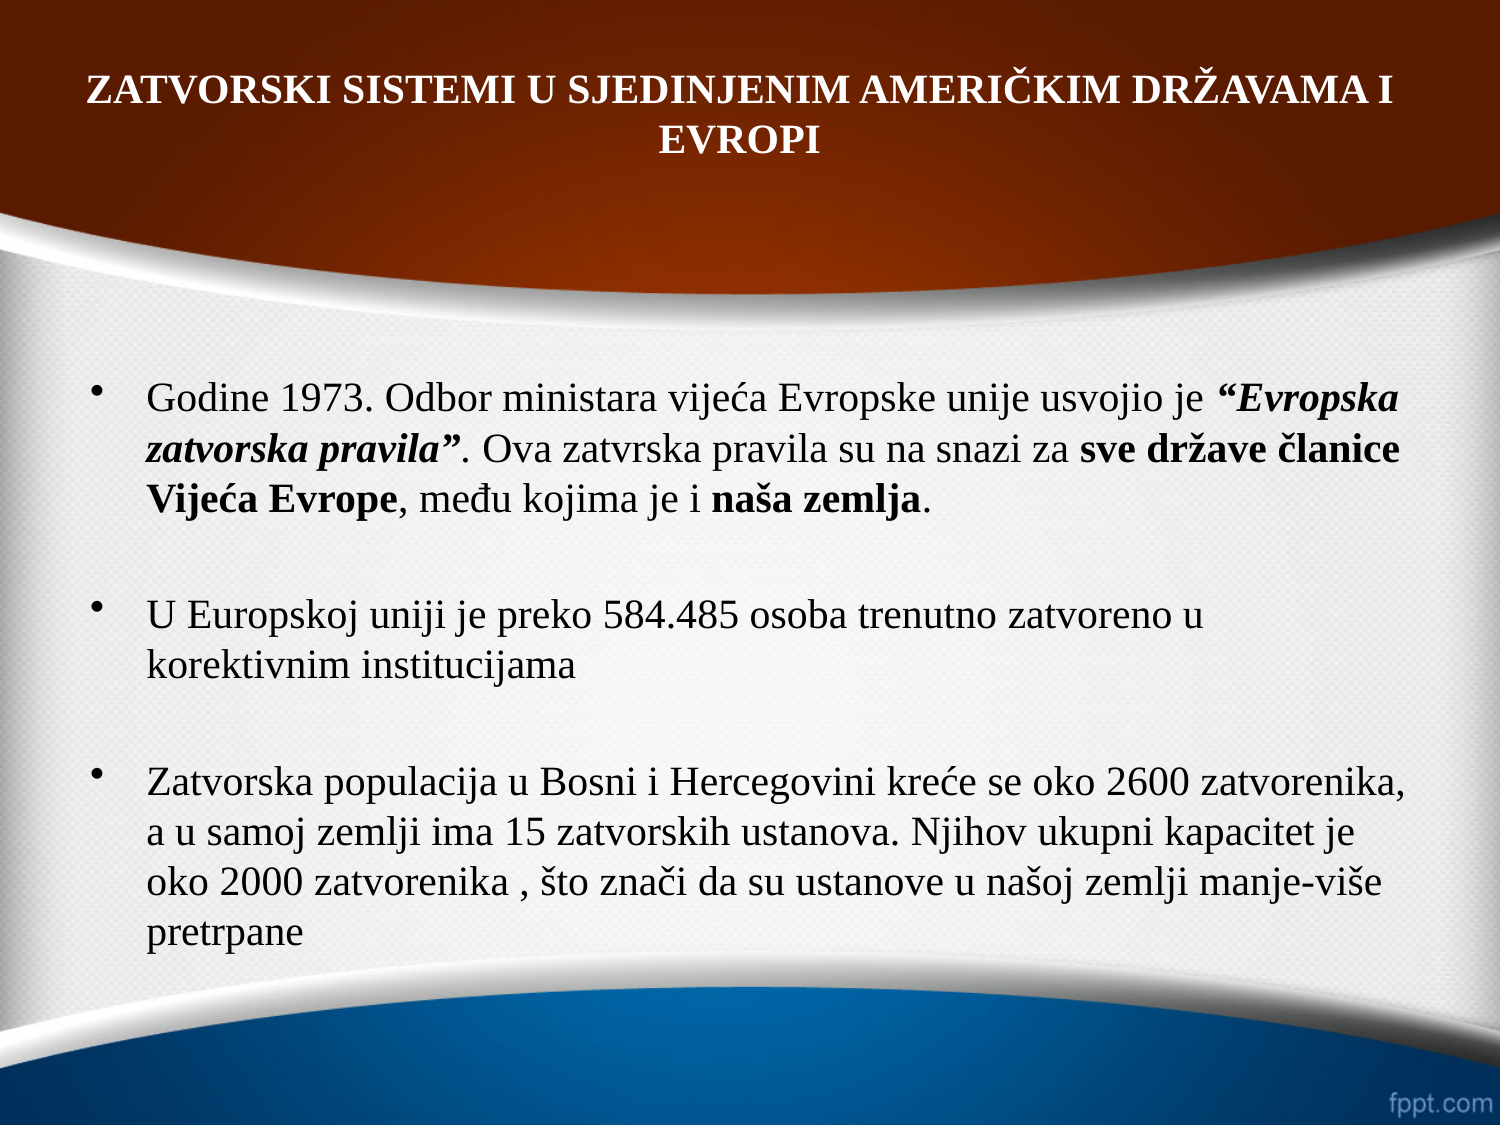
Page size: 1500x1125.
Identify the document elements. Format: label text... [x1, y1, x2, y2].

title ZATVORSKI SISTEMI U SJEDINJENIM AMERIČKIM DRŽAVAMA I EVROPI [64, 30, 1416, 193]
list Godine 1973. Odbor ministara vijeća Evropske unije usvojio je “Evropska zatvorska pravila”. Ova zatvrska pravila su na snazi za sve države članice Vijeća Evrope, među kojima je i naša zemlja. U Europskoj uniji je preko 584.485 osoba trenutno zatvoreno u korektivnim institucijama Zatvorska populacija u Bosni i Hercegovini kreće se oko 2600 zatvorenika, a u samoj zemlji ima 15 zatvorskih ustanova. Njihov ukupni kapacitet je oko 2000 zatvorenika , što znači da su ustanove u našoj zemlji manje-više pretrpane [74, 304, 1426, 1048]
picture [0, 0, 1500, 1125]
